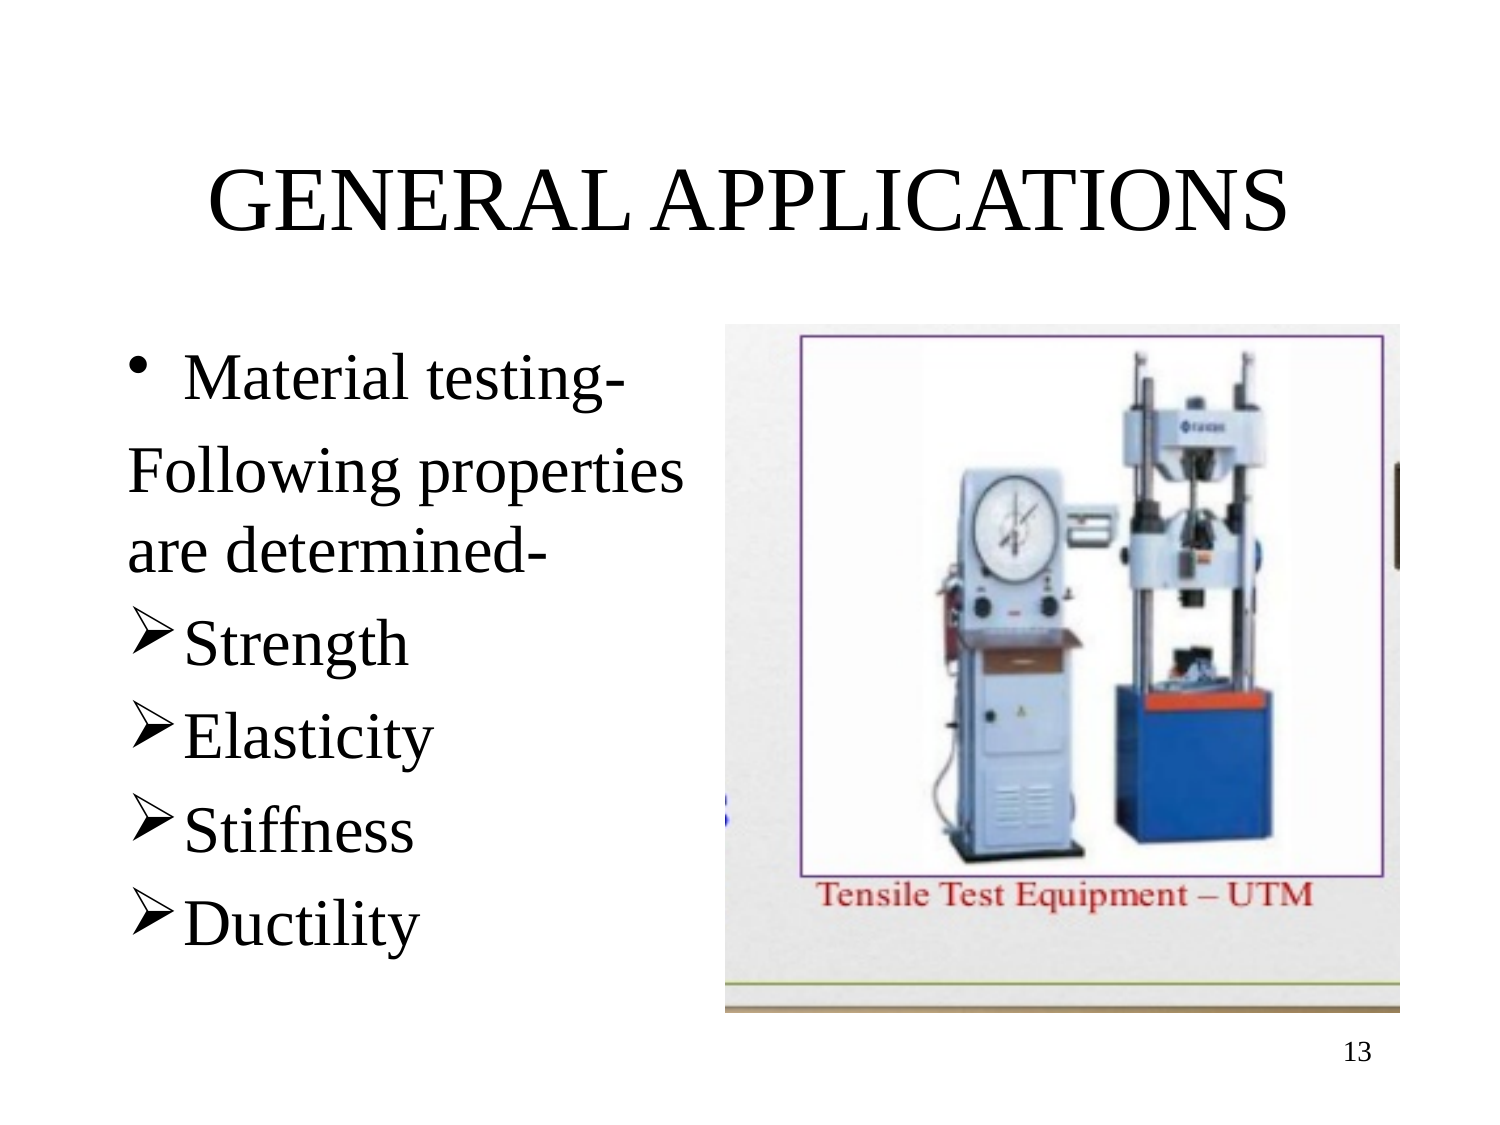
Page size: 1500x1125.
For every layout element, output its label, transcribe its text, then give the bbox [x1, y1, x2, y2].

slide_number 13 [1074, 1024, 1388, 1101]
picture [724, 324, 1401, 1013]
list Material testing- Following properties are determined- Strength Elasticity Stiffness Ductility [112, 324, 723, 1000]
title GENERAL APPLICATIONS [112, 99, 1388, 288]
